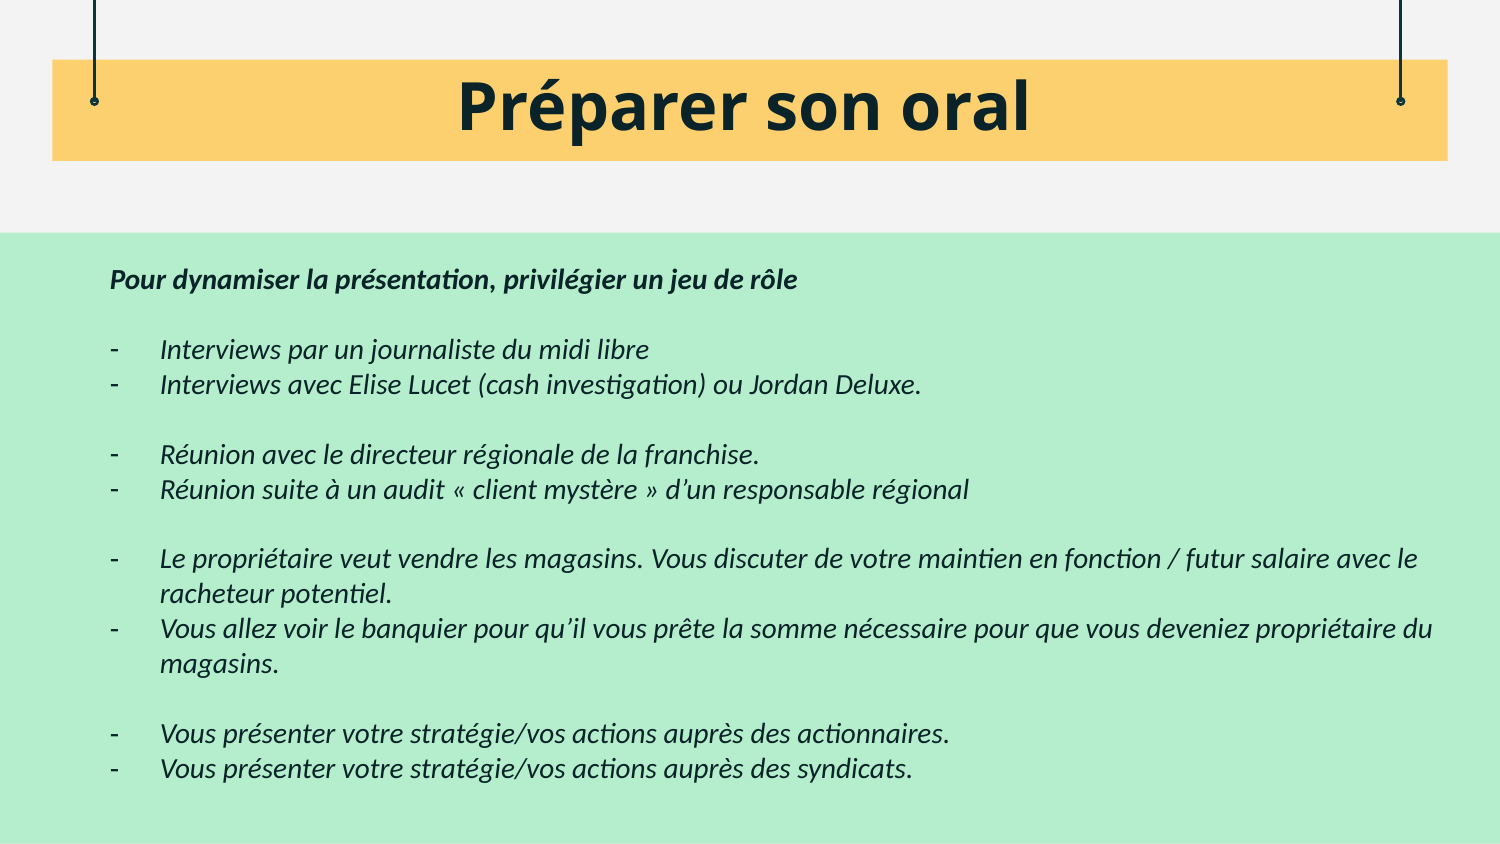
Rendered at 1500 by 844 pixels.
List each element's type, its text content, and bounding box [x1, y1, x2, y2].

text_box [52, 0, 1448, 162]
list [52, 161, 1483, 795]
text_box Pour dynamiser la présentation, privilégier un jeu de rôle Interviews par un journaliste du midi libre Interviews avec Elise Lucet (cash investigation) ou Jordan Deluxe. Réunion avec le directeur régionale de la franchise. Réunion suite à un audit « client mystère » d’un responsable régional Le propriétaire veut vendre les magasins. Vous discuter de votre maintien en fonction / futur salaire avec le racheteur potentiel. Vous allez voir le banquier pour qu’il vous prête la somme nécessaire pour que vous deveniez propriétaire du magasins. Vous présenter votre stratégie/vos actions auprès des actionnaires. Vous présenter votre stratégie/vos actions auprès des syndicats. Brève présentation des membres Description rapide du ou des magasins gérés et du contexte initial 2. Stratégie adoptée Objectifs principaux fixés par l’équipe Principaux choix stratégiques (prix, assortiment, marketing, RH, etc.) 3. Décisions clés et actions menées Décisions majeures prises durant la simulation Innovations, actions spécifiques ou ajustements importants 4. Résultats obtenus et analyse Présentation synthétique des résultats (financiers, commerciaux, ESG…) Analyse des succès et difficultés rencontrés 5. Leçons tirées et recommandations Enseignements principaux de l’expérience Conseils ou idées pour la suite Conseils : Illustrer chaque partie avec un ou deux graphiques ou chiffres clés. Être synthétique, privilégier l’essentiel. Ne pas faire du tour par tour, mais privilégier des graphiques longitudinaux. [69, 245, 1500, 844]
